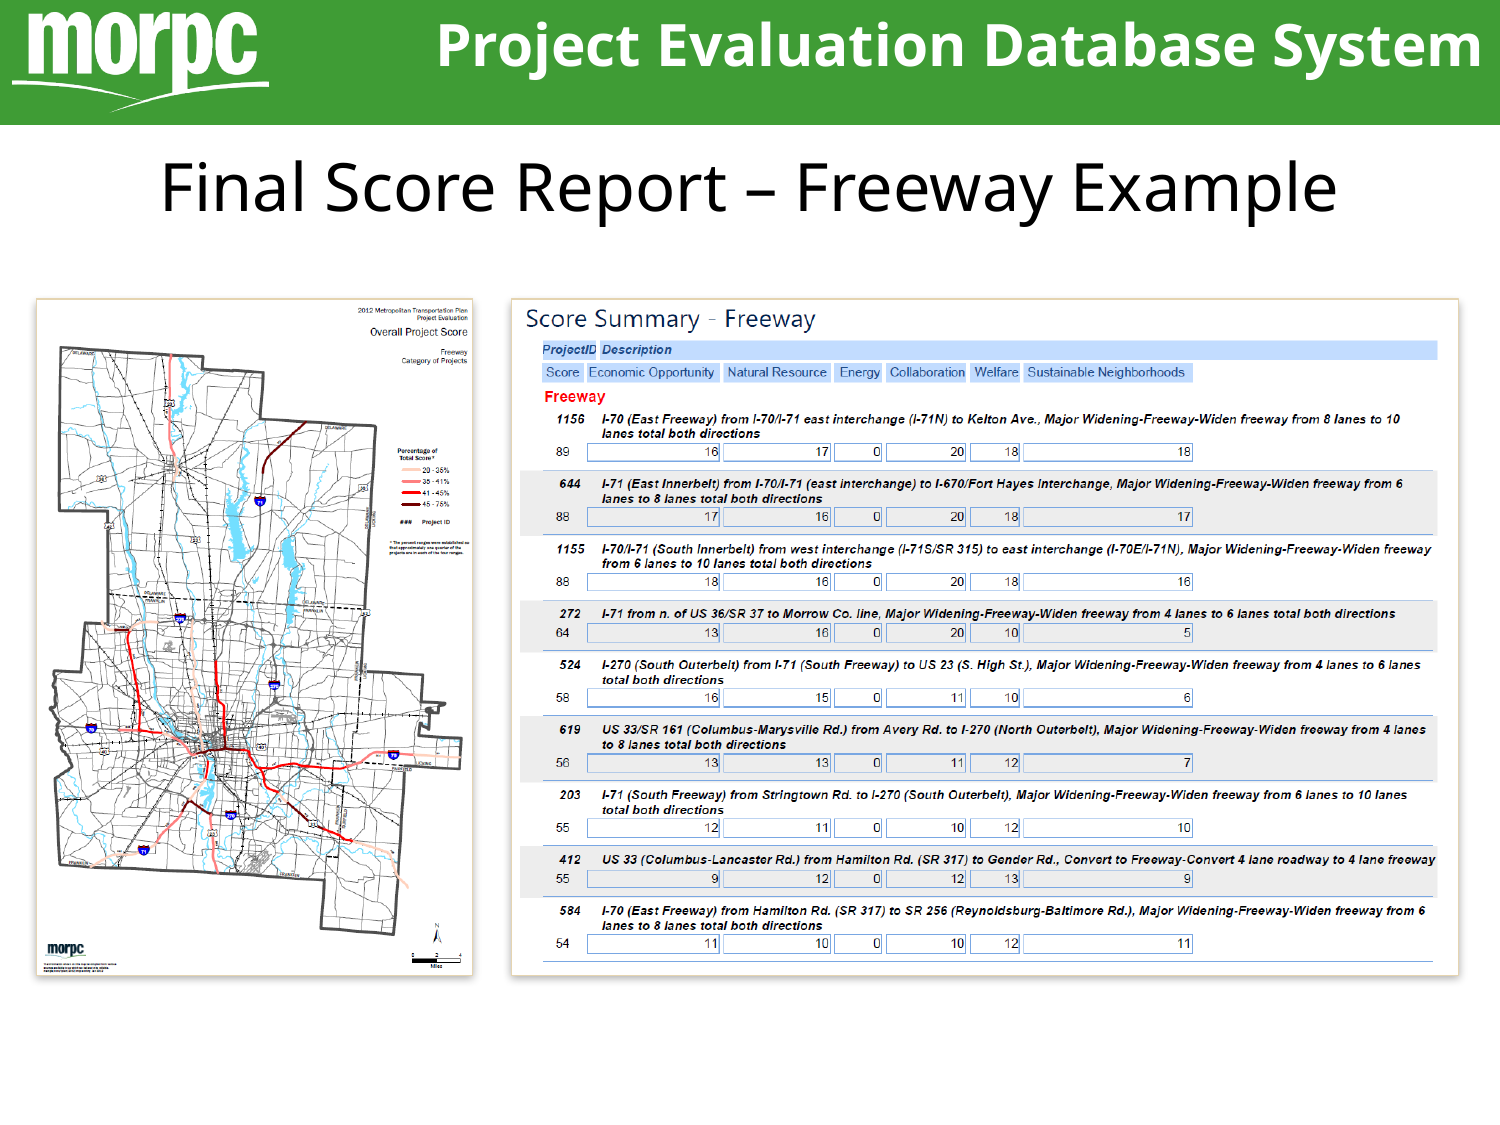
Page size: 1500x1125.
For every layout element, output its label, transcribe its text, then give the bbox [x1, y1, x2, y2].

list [37, 299, 473, 976]
title Final Score Report – Freeway Example [74, 137, 1426, 276]
picture [12, 12, 269, 113]
text_box Project Evaluation Database System [275, 0, 1500, 125]
picture [512, 299, 1459, 976]
